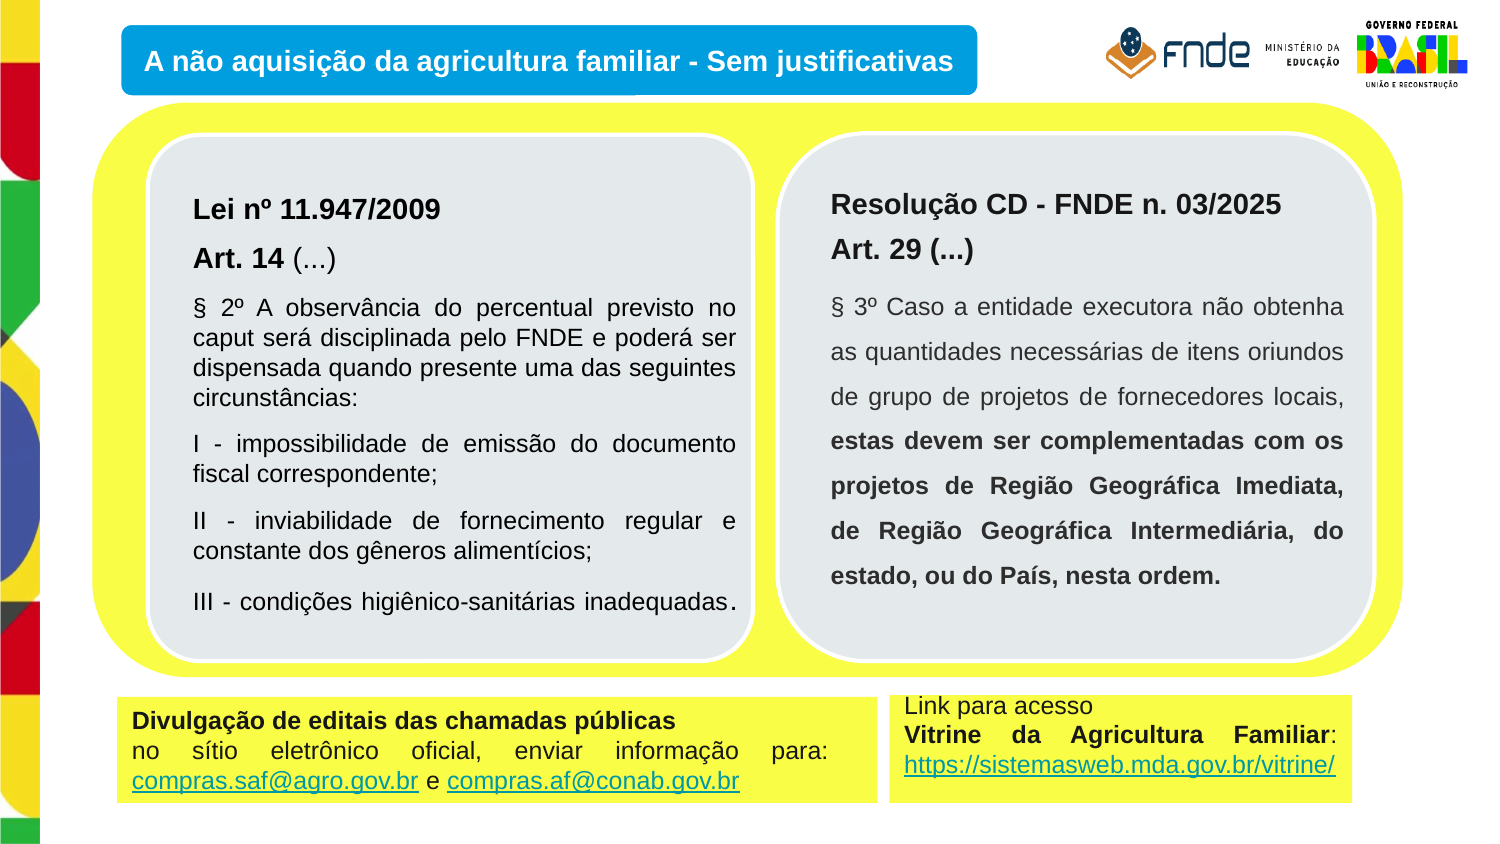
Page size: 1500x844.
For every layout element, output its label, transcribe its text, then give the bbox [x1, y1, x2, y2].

text_box [1380, 133, 1405, 647]
text_box [1063, 100, 1347, 110]
text_box [1063, 671, 1347, 680]
picture [0, 0, 1500, 844]
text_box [777, 112, 1375, 662]
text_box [147, 134, 754, 662]
text_box Link para acesso Vitrine da Agricultura Familiar: https://sistemasweb.mda.gov.br/vitrine/ [1063, 693, 1354, 805]
